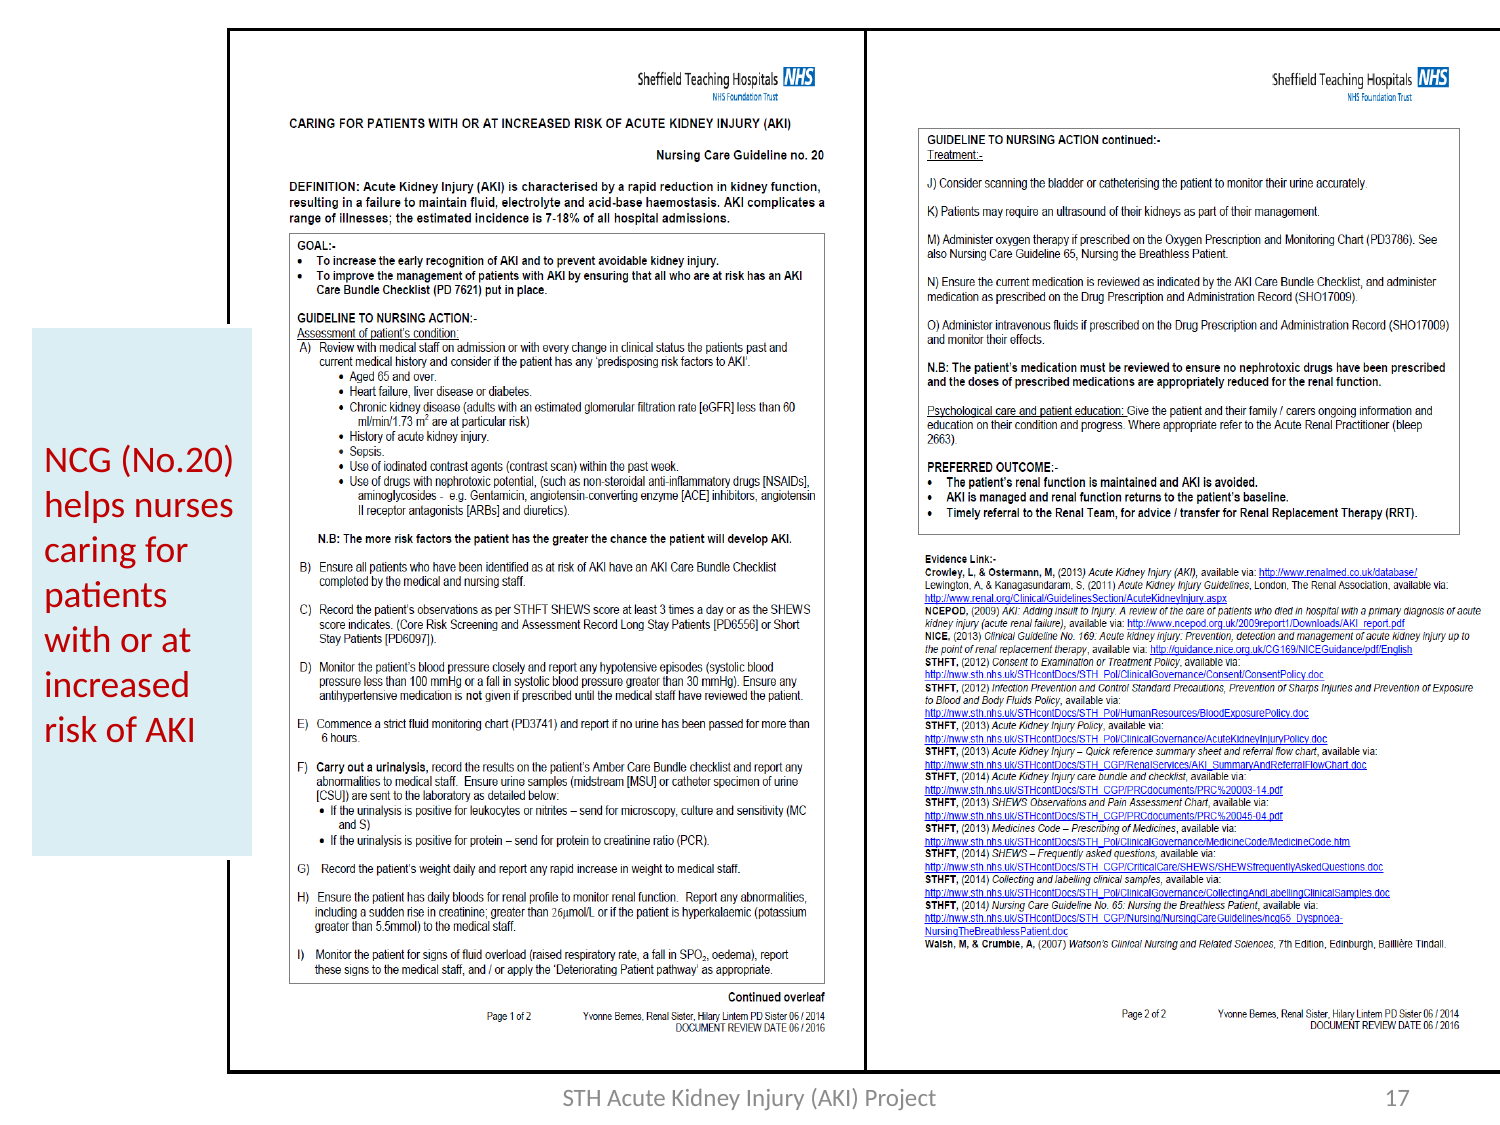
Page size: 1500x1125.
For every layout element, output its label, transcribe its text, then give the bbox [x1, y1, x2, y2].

slide_number 17 [1074, 1077, 1425, 1122]
text_box NCG (No.20) helps nurses caring for patients with or at increased risk of AKI [27, 324, 224, 860]
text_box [229, 30, 1500, 1071]
footer STH Acute Kidney Injury (AKI) Project [512, 1077, 988, 1122]
